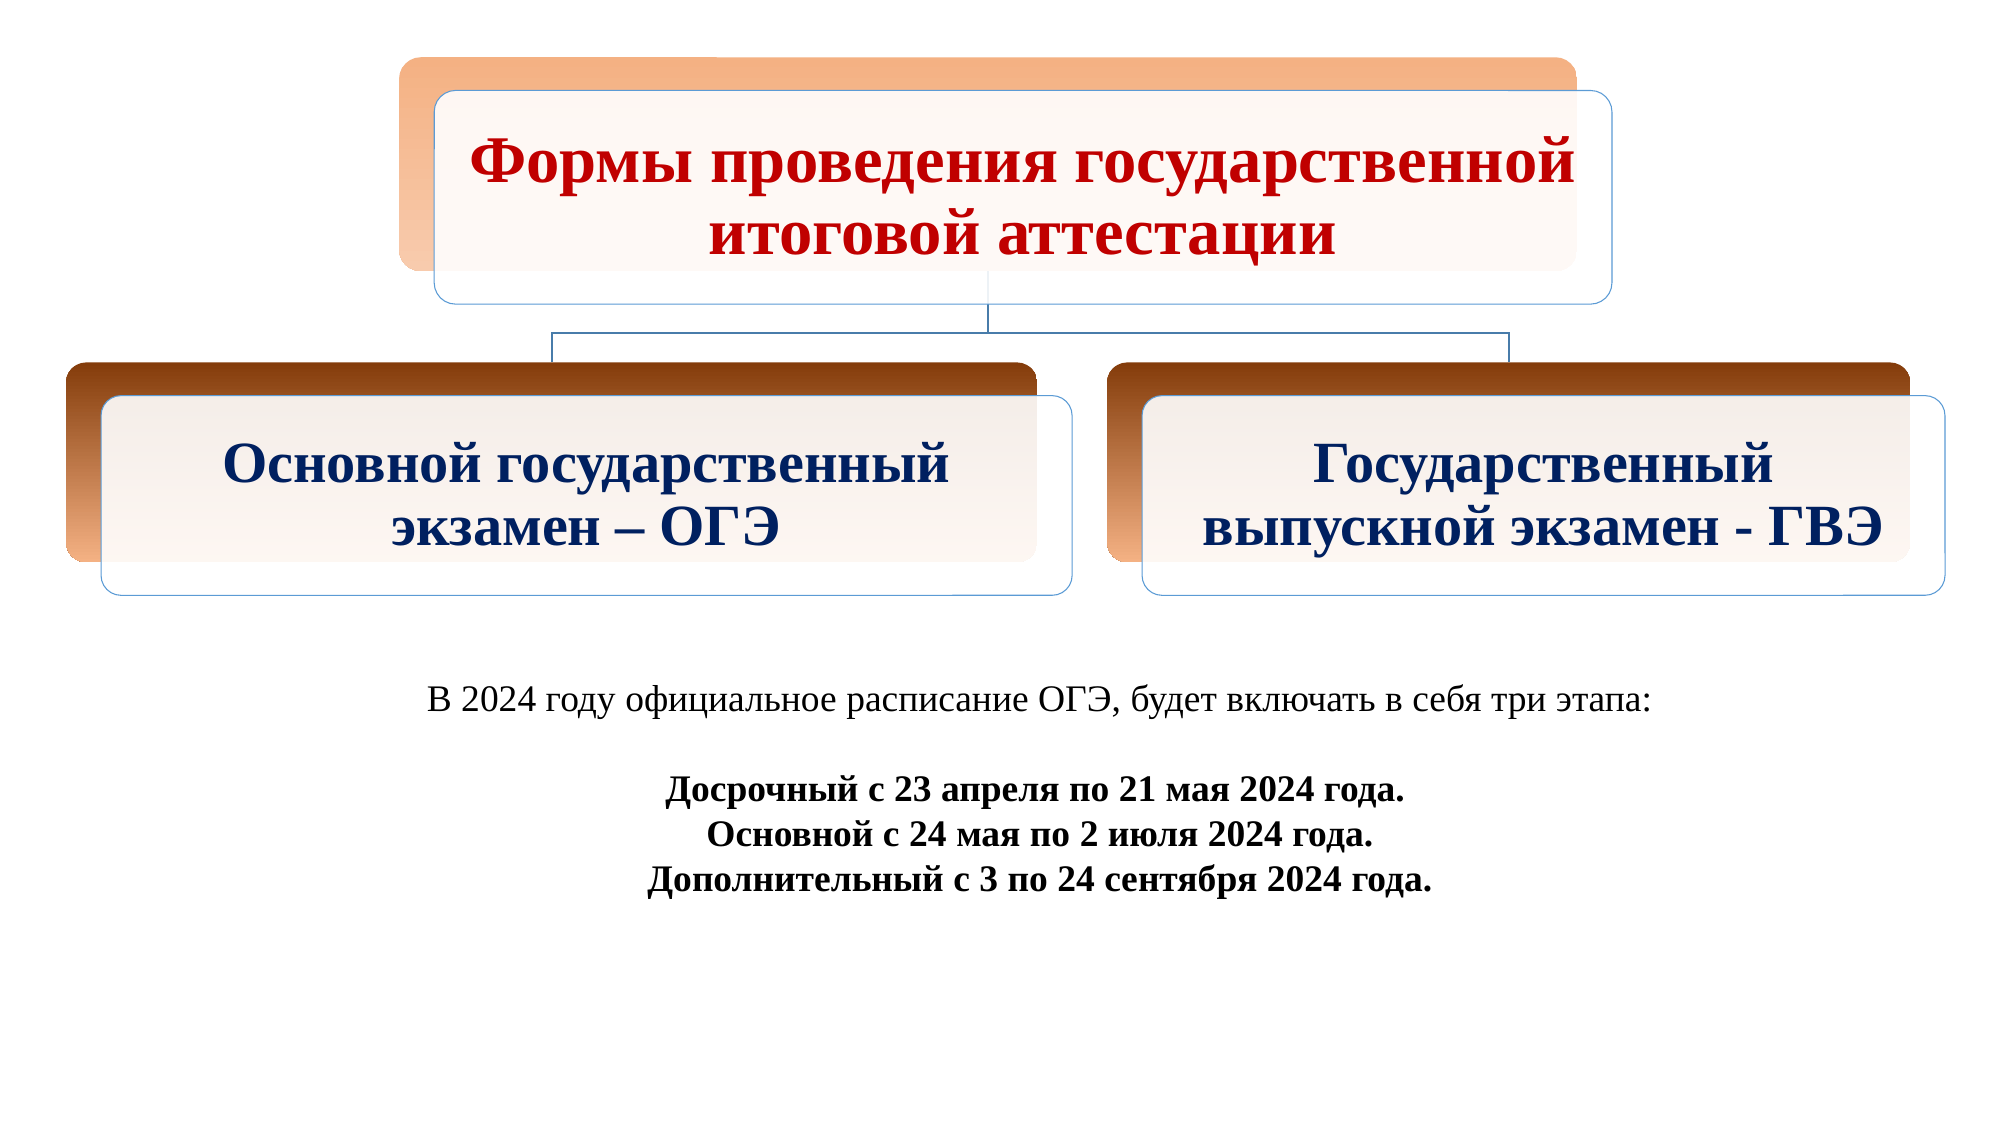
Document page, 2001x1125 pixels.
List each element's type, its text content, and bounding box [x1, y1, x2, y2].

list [65, 54, 1946, 599]
text_box В 2024 году официальное расписание ОГЭ, будет включать в себя три этапа: Досрочный с 23 апреля по 21 мая 2024 года. Основной с 24 мая по 2 июля 2024 года. Дополнительный с 3 по 24 сентября 2024 года. [110, 666, 1970, 906]
